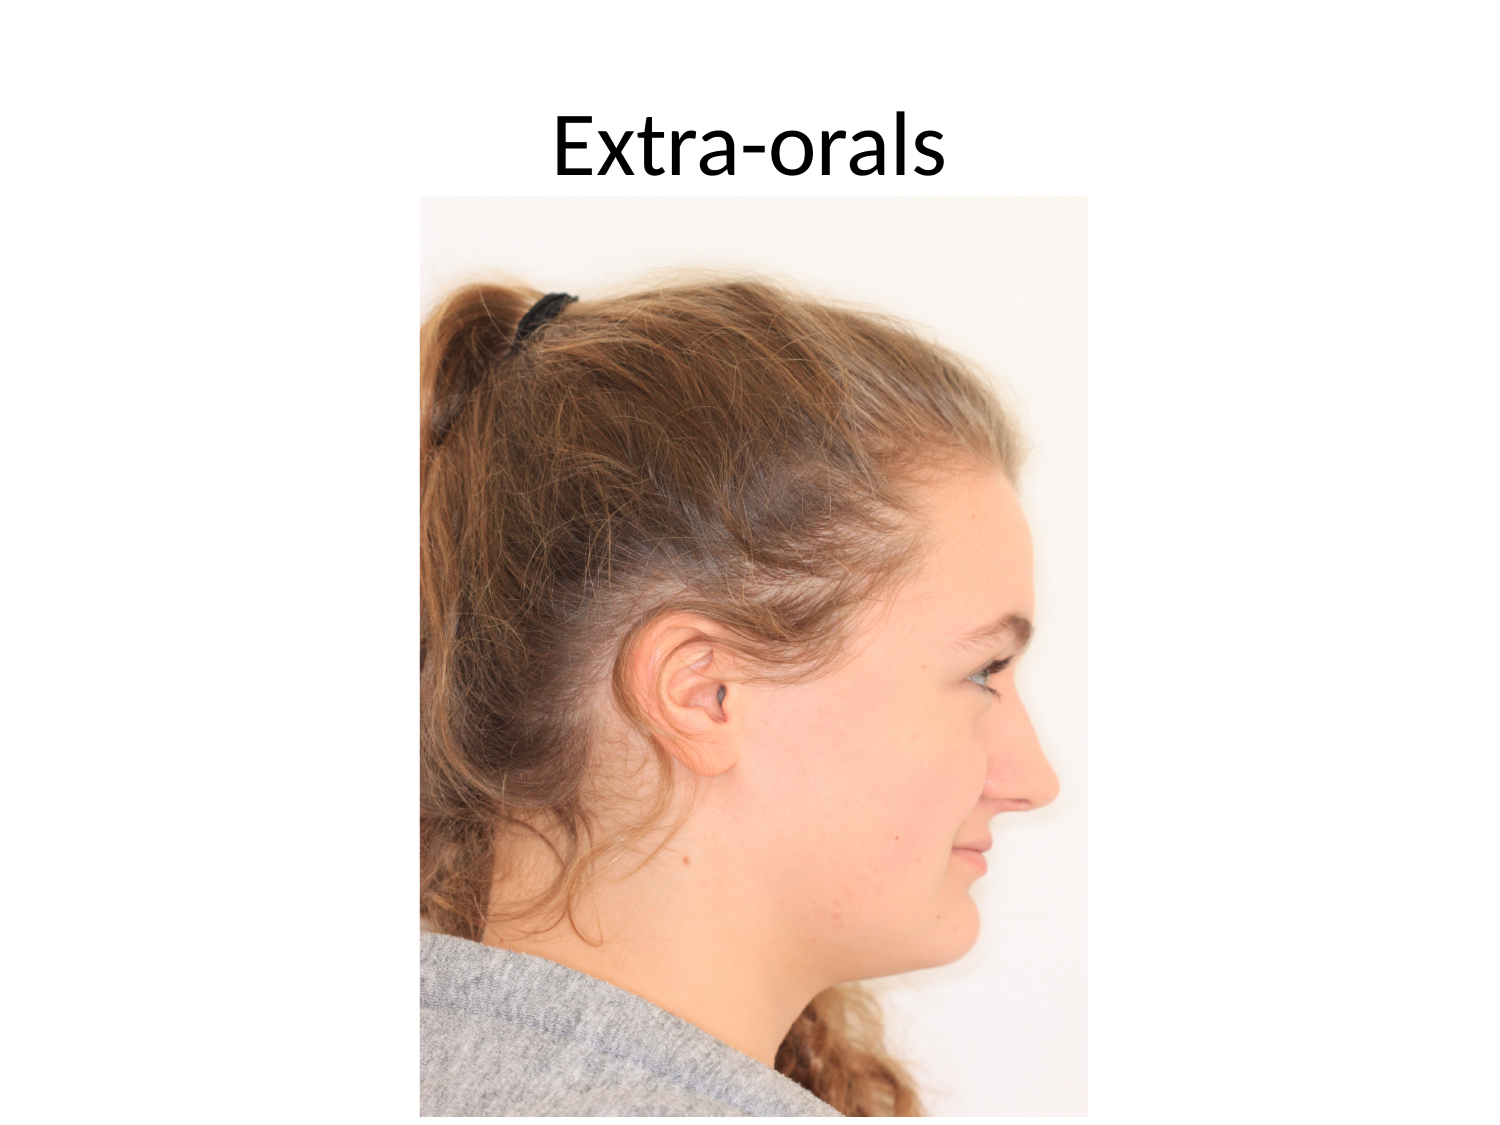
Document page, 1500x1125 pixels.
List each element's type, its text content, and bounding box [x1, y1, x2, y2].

title Extra-orals [75, 45, 1425, 233]
picture [420, 991, 1088, 1116]
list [195, 322, 1312, 991]
picture [420, 197, 1088, 322]
